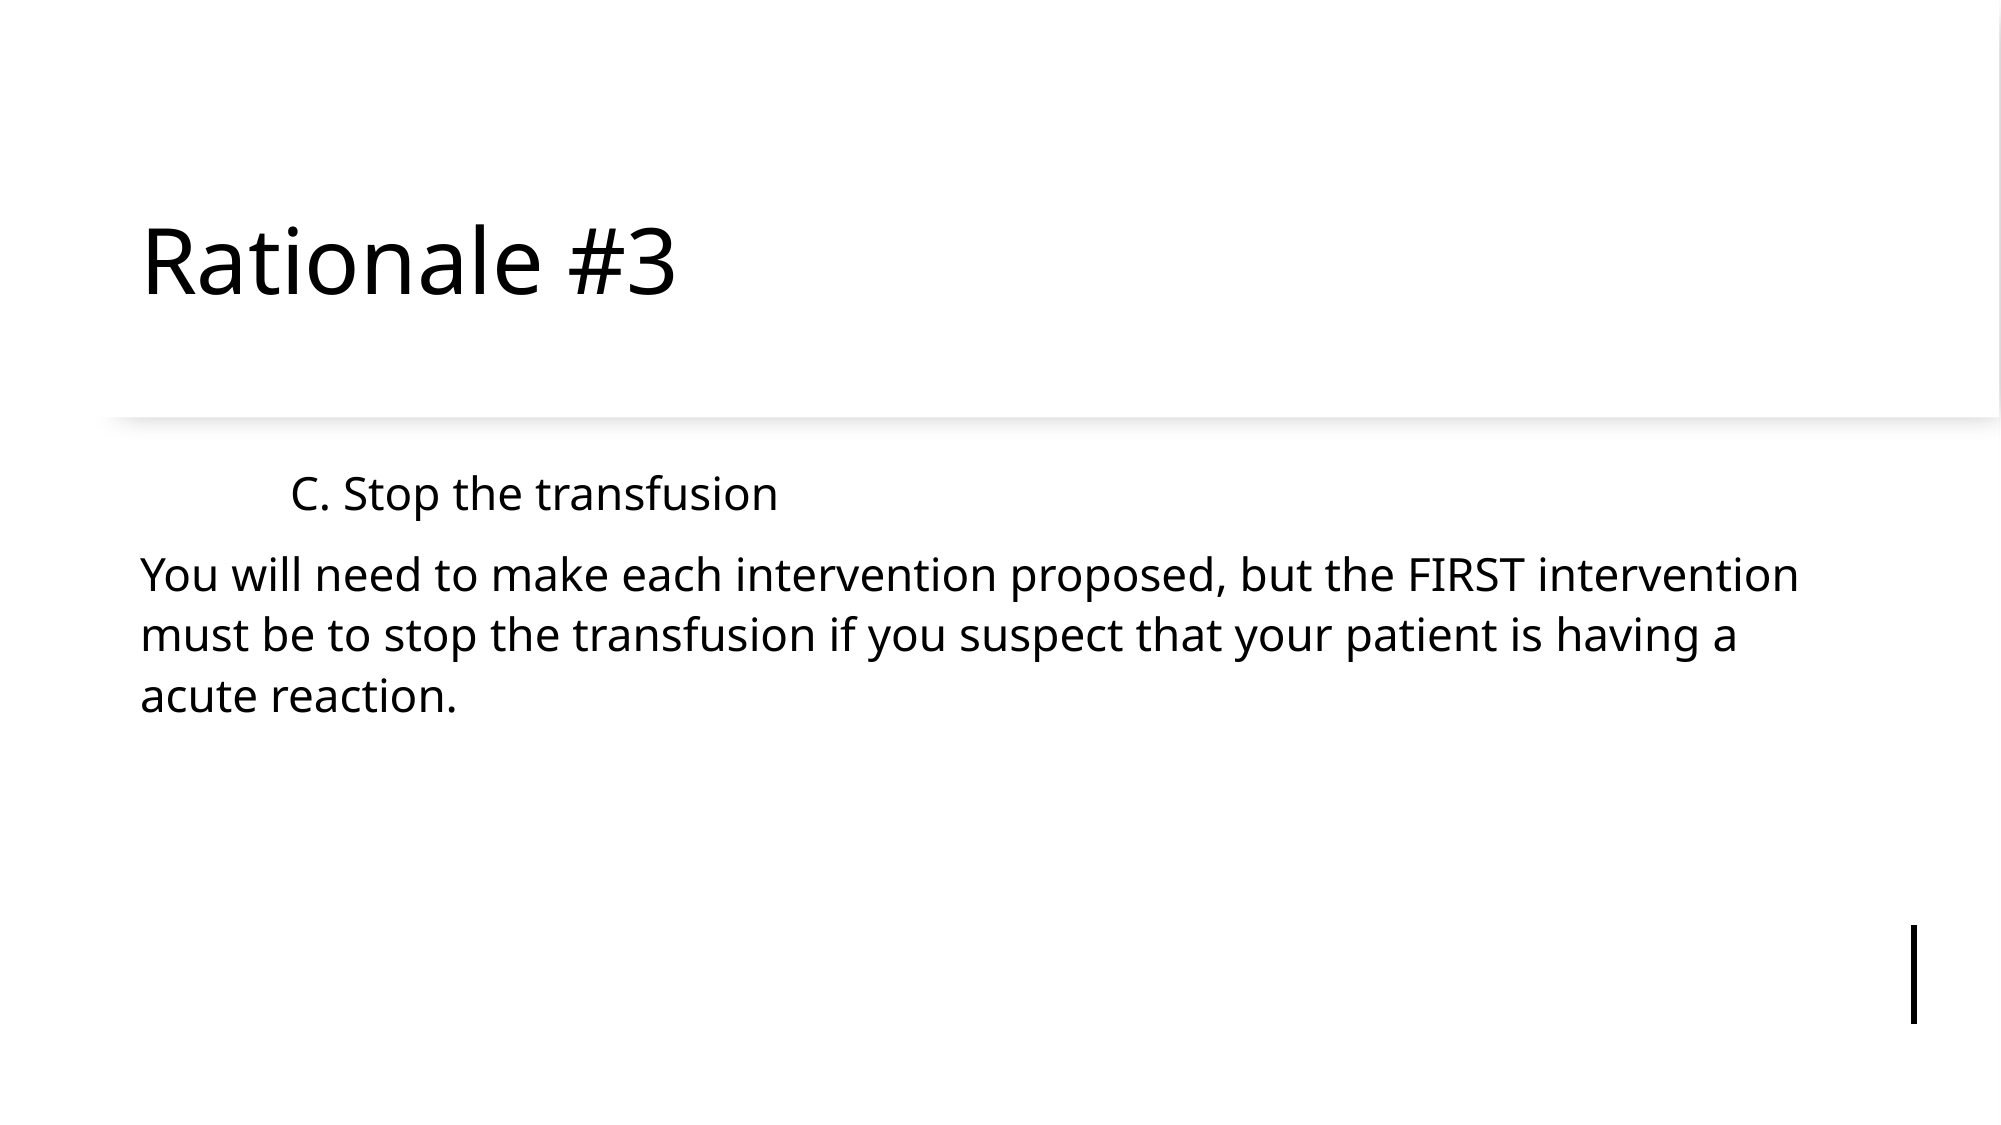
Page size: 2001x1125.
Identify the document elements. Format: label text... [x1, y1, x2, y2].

title Rationale #3 [124, 140, 1828, 376]
list C. Stop the transfusion You will need to make each intervention proposed, but the FIRST intervention must be to stop the transfusion if you suspect that your patient is having a acute reaction. [124, 451, 1828, 987]
